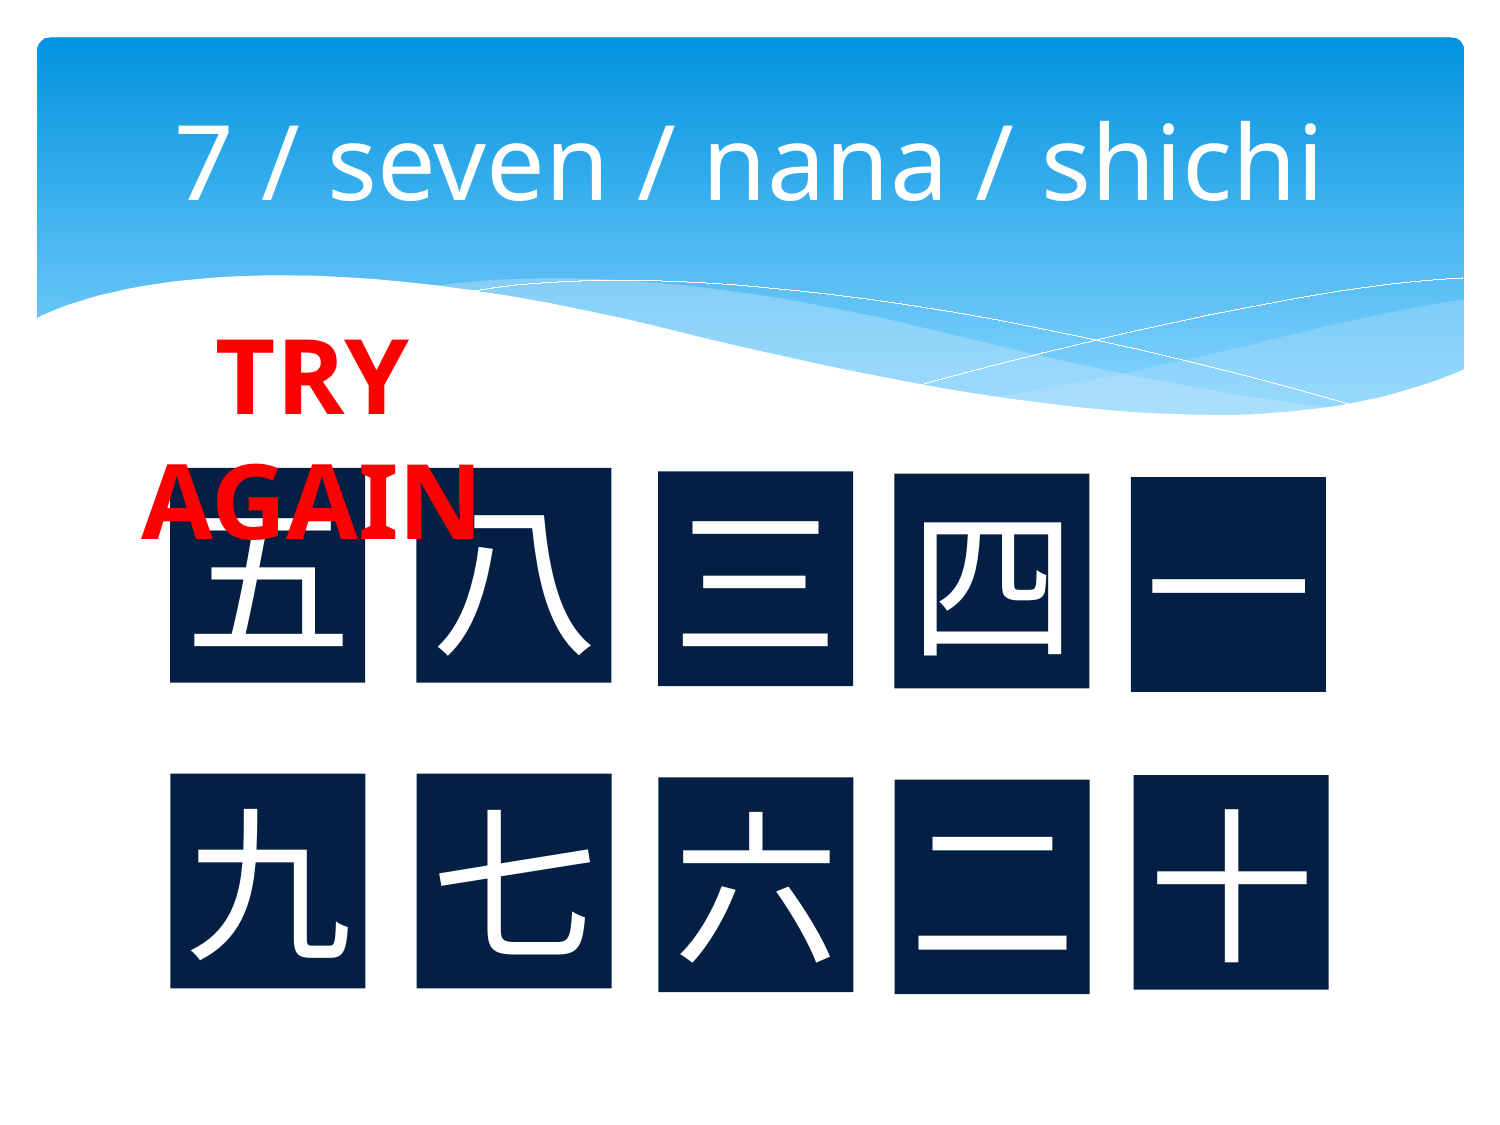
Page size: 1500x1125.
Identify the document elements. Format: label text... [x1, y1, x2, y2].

text_box 八 [416, 467, 612, 683]
text_box 三 [658, 471, 854, 687]
text_box 七 [416, 773, 612, 989]
text_box TRY AGAIN [41, 302, 585, 568]
text_box 四 [894, 473, 1090, 689]
text_box 一 [1130, 477, 1326, 692]
text_box 十 [1133, 775, 1329, 990]
text_box 九 [170, 773, 366, 989]
text_box 六 [658, 777, 854, 993]
text_box 二 [894, 779, 1090, 995]
title 7 / seven / nana / shichi [75, 55, 1425, 261]
text_box 五 [170, 568, 366, 683]
